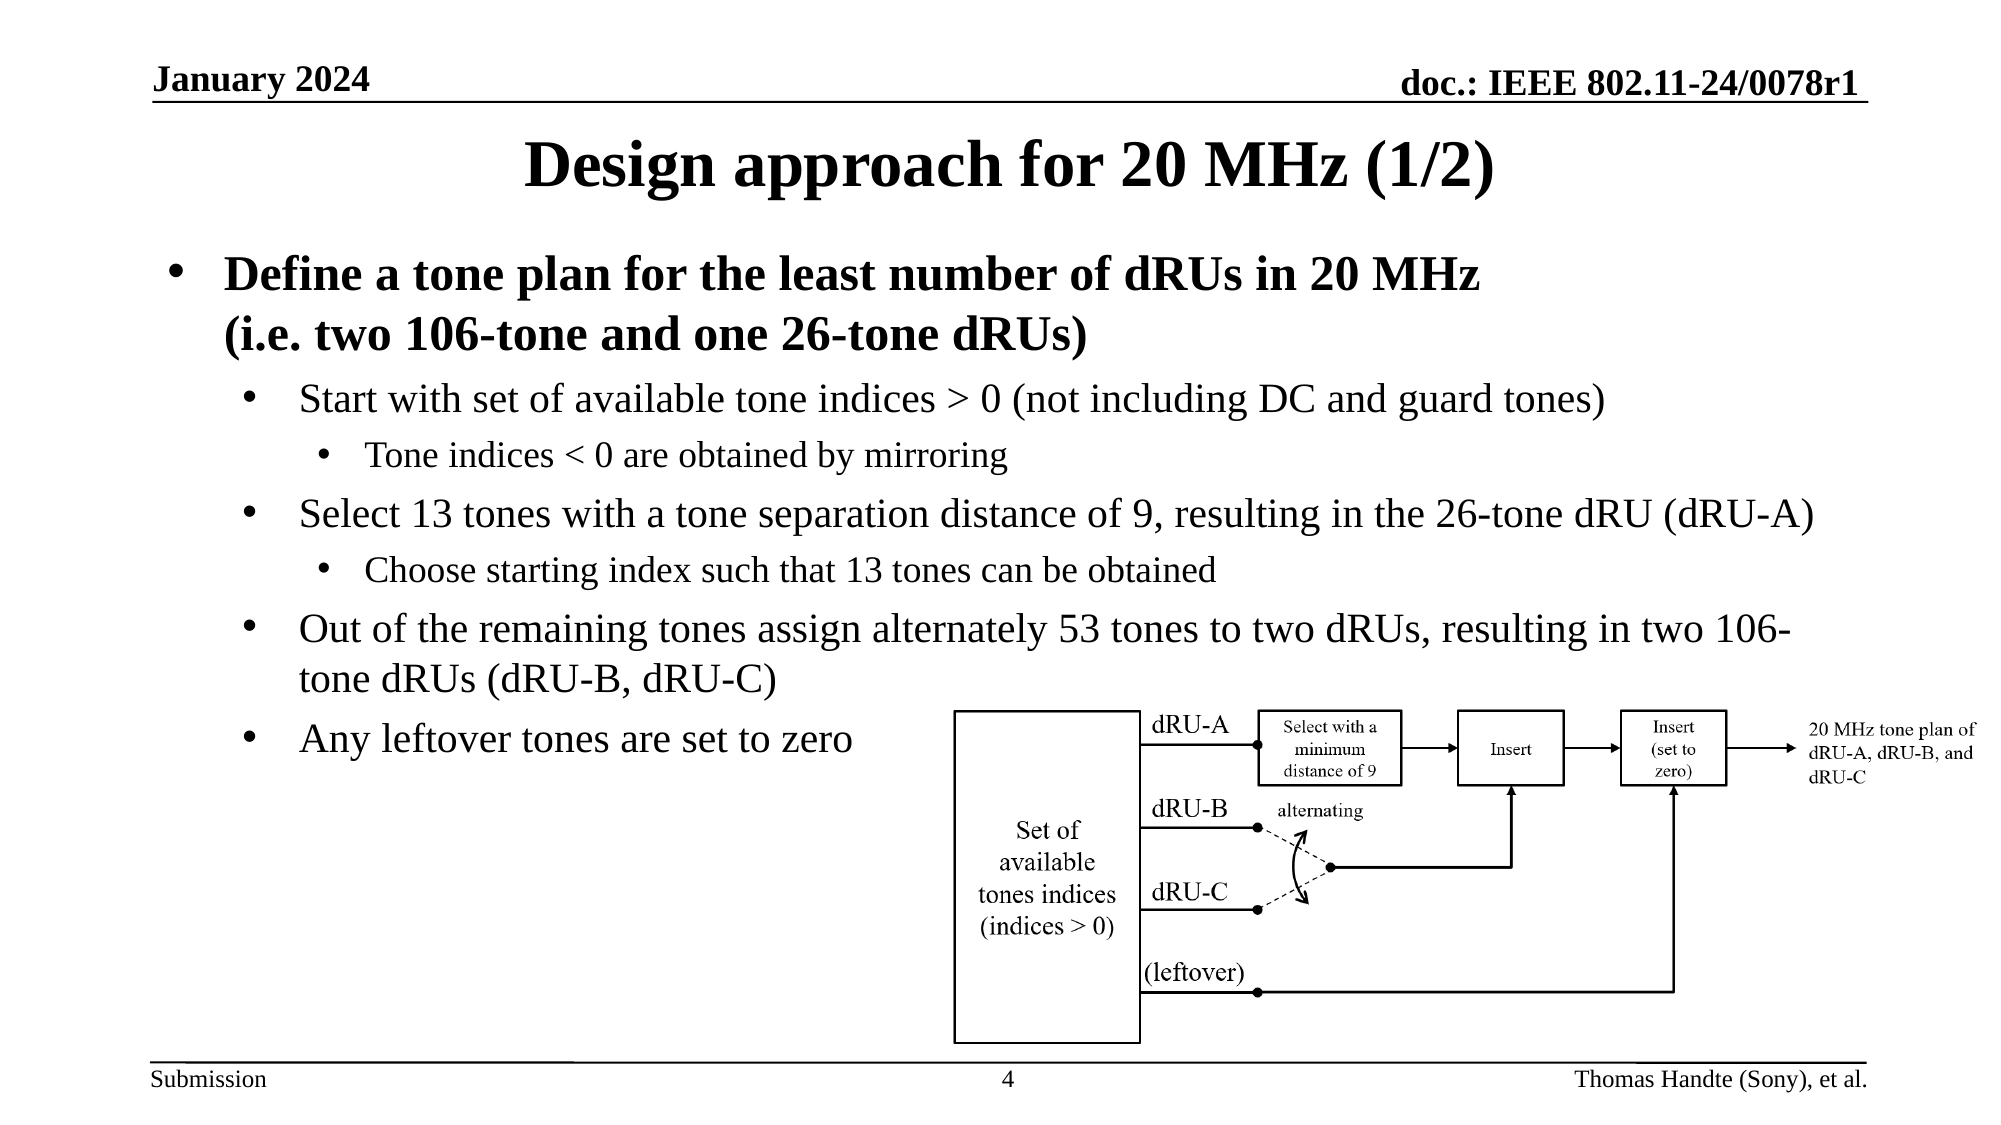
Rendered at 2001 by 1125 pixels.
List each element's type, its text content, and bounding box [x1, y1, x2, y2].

picture [950, 705, 1980, 1047]
title Design approach for 20 MHz (1/2) [152, 112, 1869, 207]
slide_number 4 [950, 1061, 1067, 1123]
footer Thomas Handte (Sony), et al. [1171, 1061, 1869, 1093]
list Define a tone plan for the least number of dRUs in 20 MHz (i.e. two 106-tone and one 26-tone dRUs) Start with set of available tone indices > 0 (not including DC and guard tones) Tone indices < 0 are obtained by mirroring Select 13 tones with a tone separation distance of 9, resulting in the 26-tone dRU (dRU-A) Choose starting index such that 13 tones can be obtained Out of the remaining tones assign alternately 53 tones to two dRUs, resulting in two 106-tone dRUs (dRU-B, dRU-C) Any leftover tones are set to zero [152, 232, 1867, 1047]
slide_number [152, 54, 563, 100]
